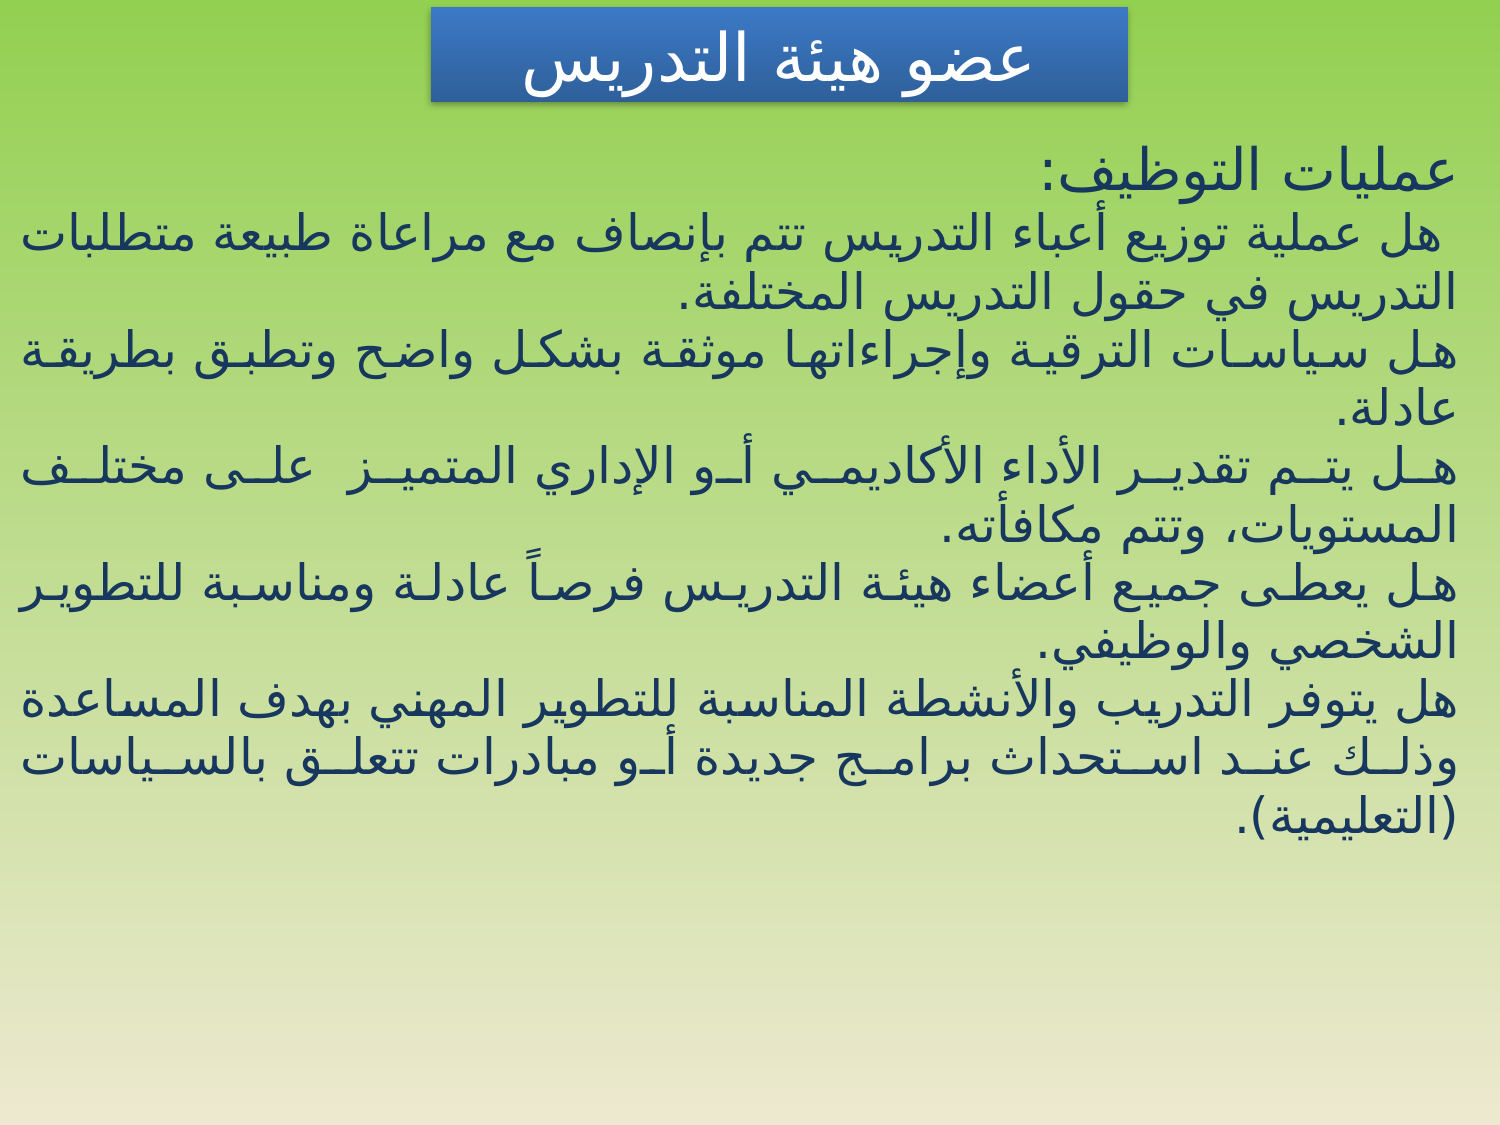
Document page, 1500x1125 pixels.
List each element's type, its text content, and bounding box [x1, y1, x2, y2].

table_header عمليات التوظيف: هل عملية توزيع أعباء التدريس تتم بإنصاف مع مراعاة طبيعة متطلبات التدريس في حقول التدريس المختلفة. هل سياسـات الترقية وإجراءاتها موثقة بشكل واضح وتطبق بطريقة عادلة. هل يتم تقدير الأداء الأكاديمي أو الإداري المتميز على مختلف المستويات، وتتم مكافأته. هل يعطى جميع أعضاء هيئة التدريس فرصاً عادلة ومناسبة للتطوير الشخصي والوظيفي. هل يتوفر التدريب والأنشطة المناسبة للتطوير المهني بهدف المساعدة وذلك عند استحداث برامج جديدة أو مبادرات تتعلق بالسياسات (التعليمية). [9, 137, 1471, 1094]
text_box عضو هيئة التدريس [431, 7, 1128, 102]
